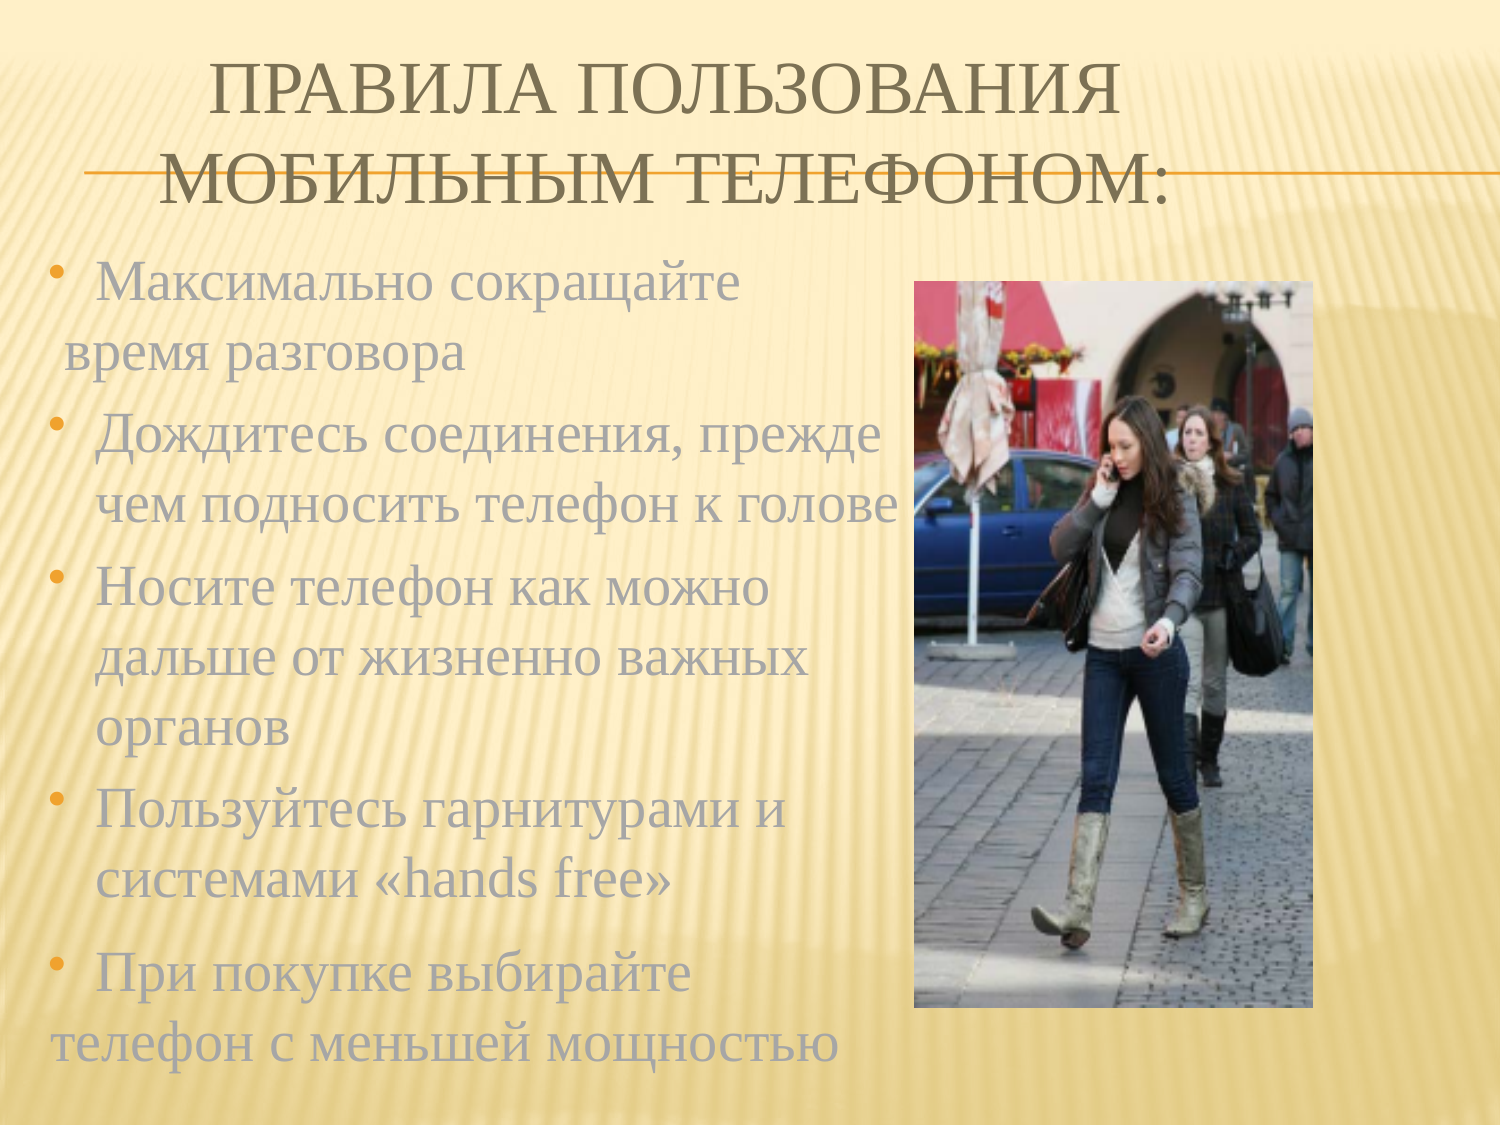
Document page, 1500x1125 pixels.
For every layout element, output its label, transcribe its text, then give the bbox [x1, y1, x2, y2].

list Максимально сокращайте время разговора Дождитесь соединения, прежде чем подносить телефон к голове Носите телефон как можно дальше от жизненно важных органов Пользуйтесь гарнитурами и системами «hands free» При покупке выбирайте телефон с меньшей мощностью [34, 234, 938, 1030]
title правила пользования мобильным телефоном: [35, 35, 1297, 223]
picture [913, 280, 1313, 1009]
